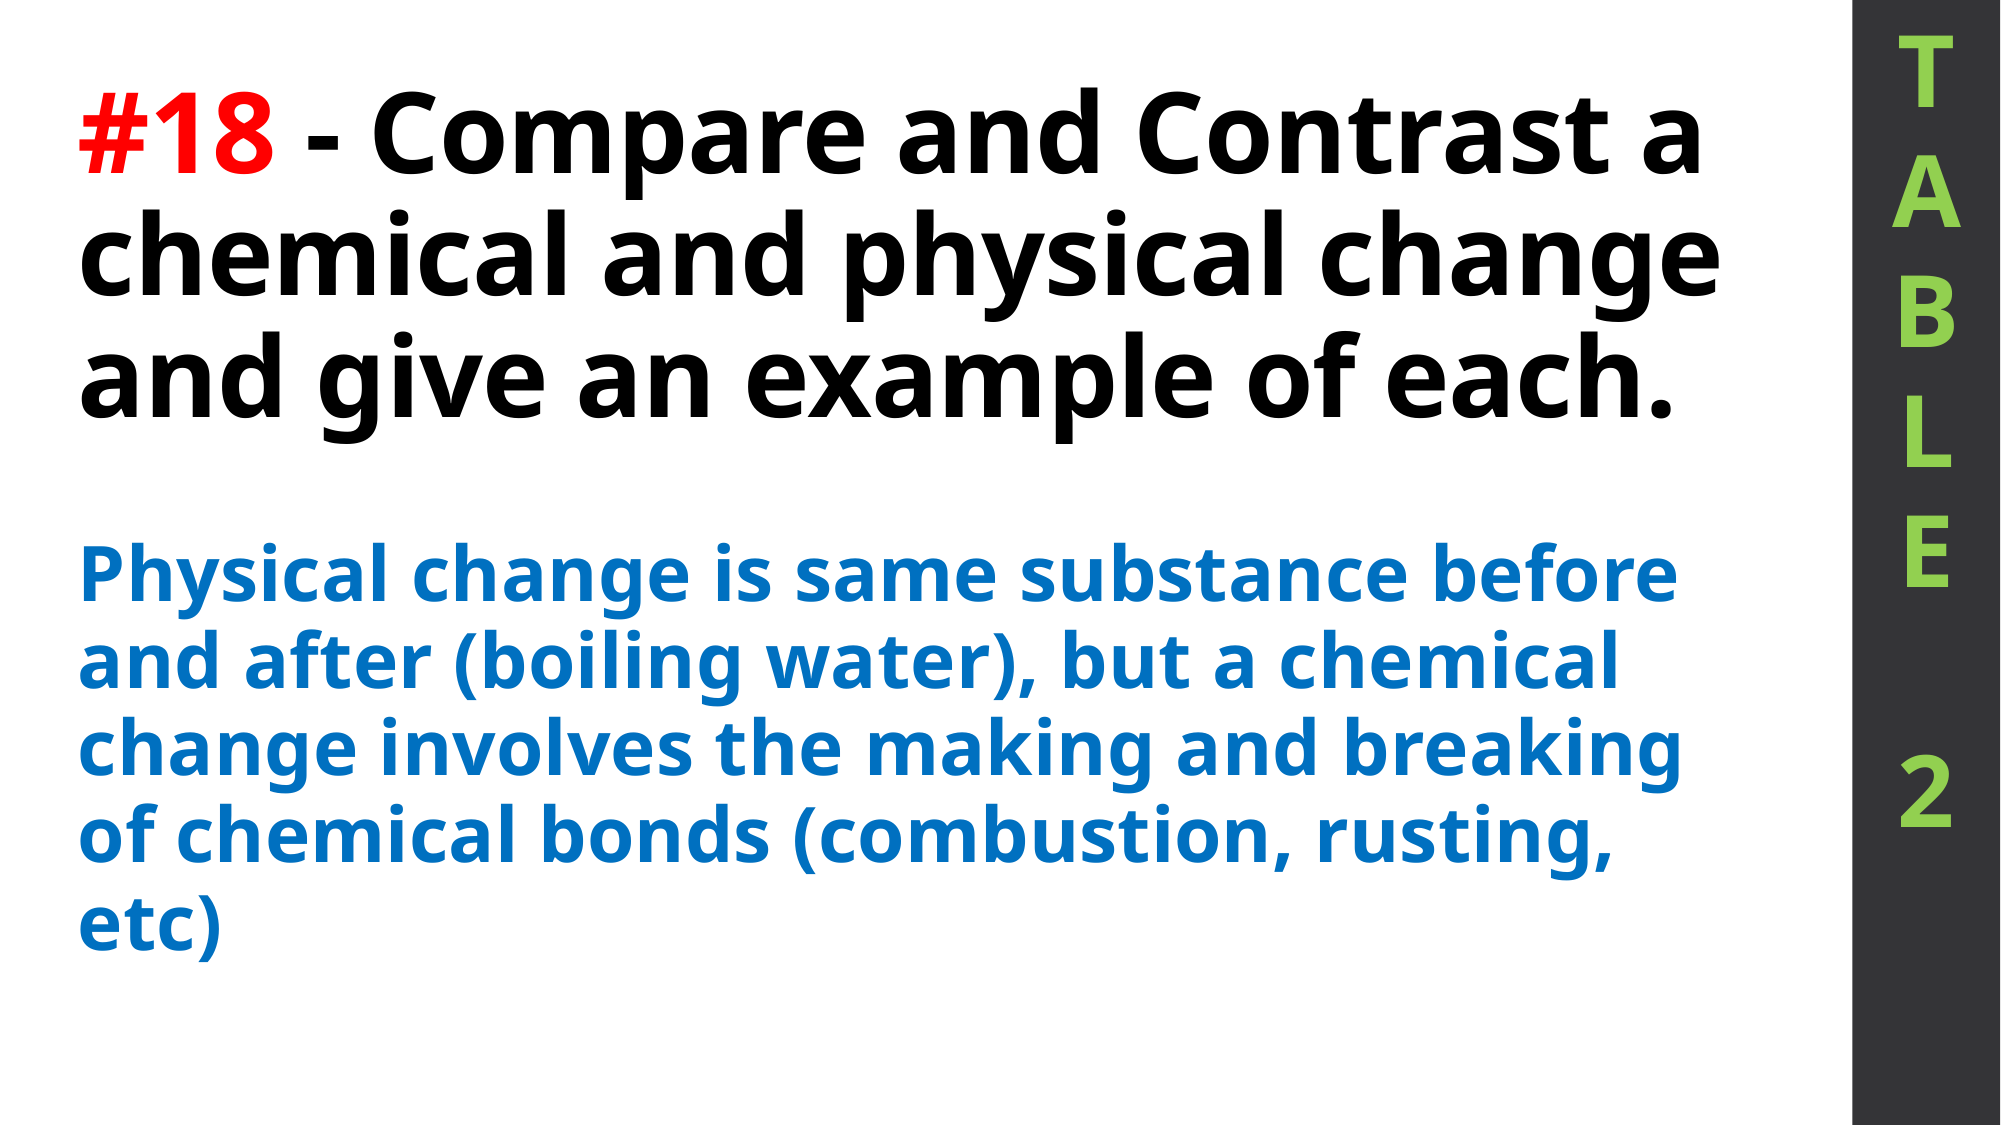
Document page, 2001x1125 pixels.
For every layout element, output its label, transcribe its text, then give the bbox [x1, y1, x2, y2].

list Physical change is same substance before and after (boiling water), but a chemical change involves the making and breaking of chemical bonds (combustion, rusting, etc) [62, 523, 1768, 977]
text_box T A B L E 2 [1853, 0, 2000, 855]
title #18 - Compare and Contrast a chemical and physical change and give an example of each. [62, 69, 1828, 454]
